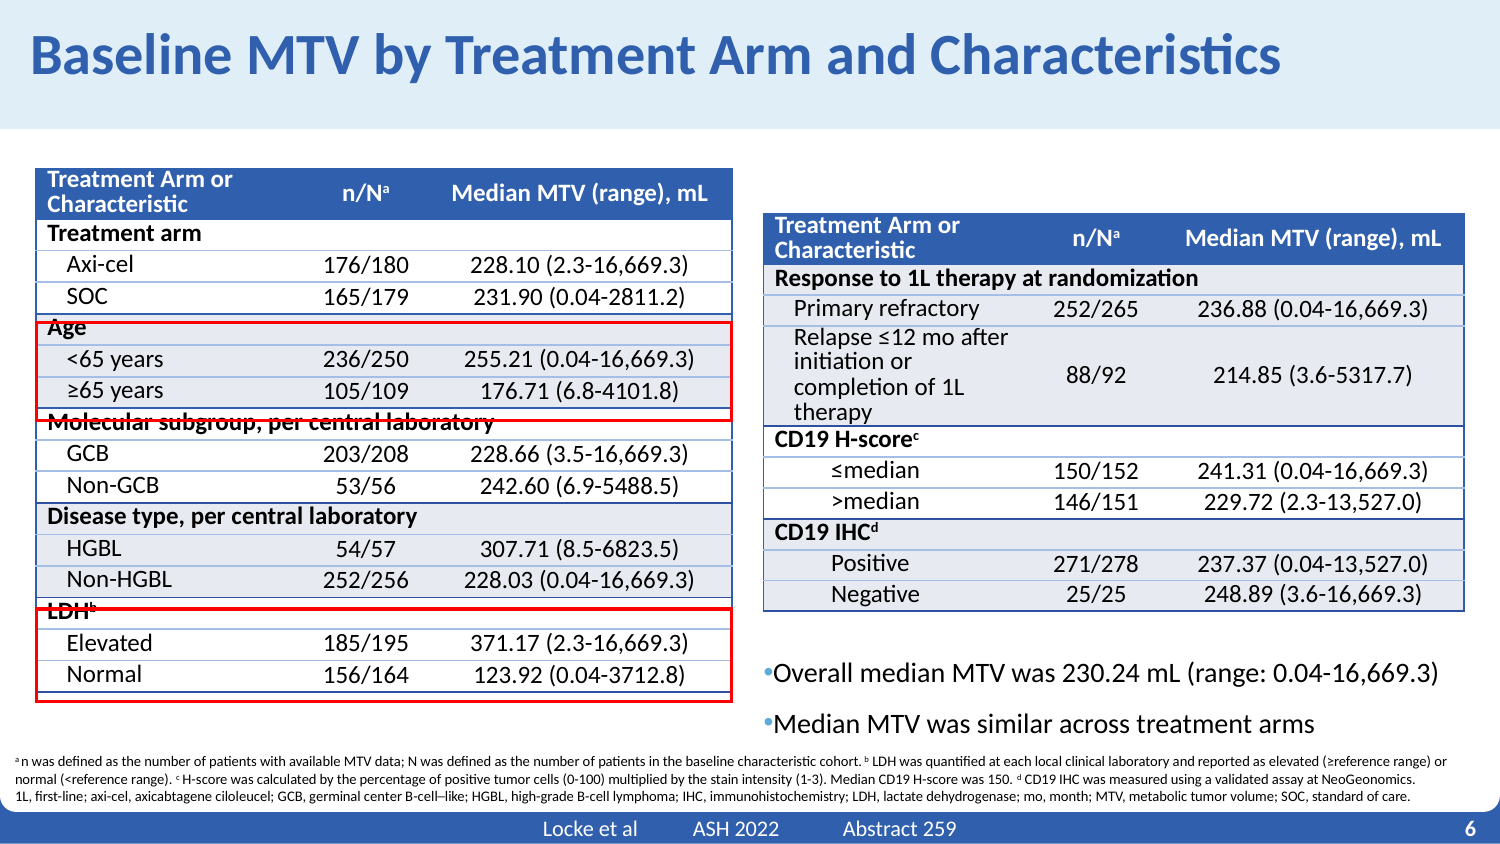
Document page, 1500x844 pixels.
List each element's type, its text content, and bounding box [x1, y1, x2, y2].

table_cell 176/180 [304, 251, 428, 281]
table_cell 271/278 [1030, 551, 1163, 580]
text_box [35, 608, 733, 702]
table_cell Treatment arm [37, 220, 731, 250]
table_header n/Na [304, 170, 428, 218]
table_cell Negative [764, 581, 1030, 610]
table_cell 53/56 [304, 472, 428, 502]
table_cell GCB [37, 441, 304, 470]
table_cell CD19 IHCd [764, 520, 1463, 549]
table_cell Non-HGBL [37, 567, 304, 597]
table_header Treatment Arm or Characteristic [764, 215, 1030, 264]
table_cell 54/57 [304, 535, 428, 565]
table_cell Age [37, 315, 731, 322]
table_cell 25/25 [1030, 581, 1163, 610]
slide_number 6 [1396, 805, 1492, 844]
table_cell 248.89 (3.6-16,669.3) [1163, 581, 1463, 610]
table_cell Primary refractory [764, 296, 1030, 325]
table_cell 150/152 [1030, 458, 1163, 487]
table_cell Non-GCB [37, 472, 304, 502]
title Baseline MTV by Treatment Arm and Characteristics [0, 0, 1500, 129]
footer a n was defined as the number of patients with available MTV data; N was defined as the number of patients in the baseline characteristic cohort. b LDH was quantified at each local clinical laboratory and reported as elevated (≥reference range) or normal (<reference range). c H-score was calculated by the percentage of positive tumor cells (0-100) multiplied by the stain intensity (1-3). Median CD19 H-score was 150. d CD19 IHC was measured using a validated assay at NeoGeonomics. 1L, first-line; axi-cel, axicabtagene ciloleucel; GCB, germinal center B-cell─like; HGBL, high-grade B-cell lymphoma; IHC, immunohistochemistry; LDH, lactate dehydrogenase; mo, month; MTV, metabolic tumor volume; SOC, standard of care. [0, 744, 1500, 813]
text_box Overall median MTV was 230.24 mL (range: 0.04-16,669.3) Median MTV was similar across treatment arms [763, 654, 1471, 750]
table_cell CD19 H-scorec [764, 427, 1463, 456]
table_header Median MTV (range), mL [1163, 215, 1463, 264]
table_cell Positive [764, 551, 1030, 580]
table_cell 165/179 [304, 283, 428, 313]
text_box [35, 322, 733, 421]
table_cell 241.31 (0.04-16,669.3) [1163, 458, 1463, 487]
table_cell ≤median [764, 458, 1030, 487]
table_cell HGBL [37, 535, 304, 565]
table_header Median MTV (range), mL [428, 170, 731, 218]
table_cell 228.03 (0.04-16,669.3) [428, 567, 731, 597]
table_cell 146/151 [1030, 489, 1163, 518]
table_cell Molecular subgroup, per central laboratory [37, 421, 731, 439]
table_cell 236.88 (0.04-16,669.3) [1163, 296, 1463, 325]
table_cell 88/92 [1030, 327, 1163, 425]
table_cell 252/256 [304, 567, 428, 597]
table_cell 252/265 [1030, 296, 1163, 325]
table_cell 307.71 (8.5-6823.5) [428, 535, 731, 565]
table_cell 229.72 (2.3-13,527.0) [1163, 489, 1463, 518]
table_cell Axi-cel [37, 251, 304, 281]
table_header Treatment Arm or Characteristic [37, 170, 304, 218]
table_cell 228.66 (3.5-16,669.3) [428, 441, 731, 470]
table_cell 231.90 (0.04-2811.2) [428, 283, 731, 313]
table_cell 203/208 [304, 441, 428, 470]
table_header n/Na [1030, 215, 1163, 264]
table_cell Disease type, per central laboratory [37, 504, 731, 534]
table_cell 237.37 (0.04-13,527.0) [1163, 551, 1463, 580]
table_cell 214.85 (3.6-5317.7) [1163, 327, 1463, 425]
table_cell Response to 1L therapy at randomization [764, 265, 1463, 294]
table_cell SOC [37, 283, 304, 313]
table_cell 242.60 (6.9-5488.5) [428, 472, 731, 502]
table_cell LDHb [37, 598, 731, 608]
table_cell Relapse ≤12 mo after initiation or completion of 1L therapy [764, 327, 1030, 425]
table_cell >median [764, 489, 1030, 518]
table_cell 228.10 (2.3-16,669.3) [428, 251, 731, 281]
